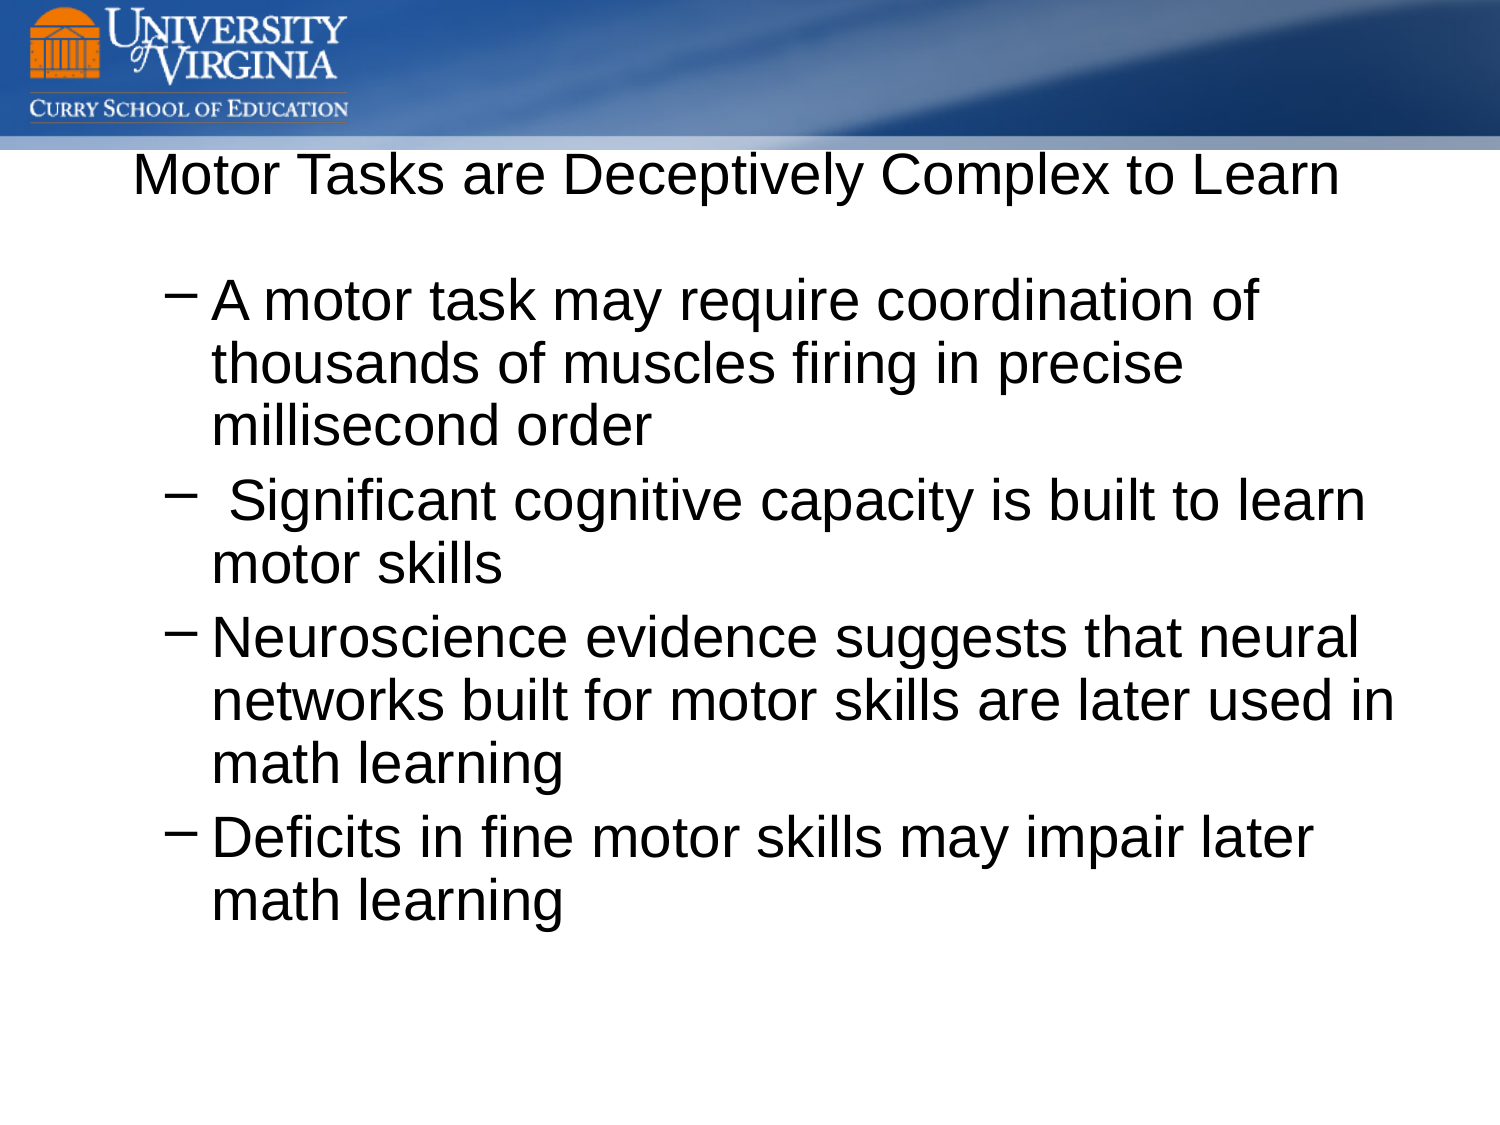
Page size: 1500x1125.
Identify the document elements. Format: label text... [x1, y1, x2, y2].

list A motor task may require coordination of thousands of muscles firing in precise millisecond order Significant cognitive capacity is built to learn motor skills Neuroscience evidence suggests that neural networks built for motor skills are later used in math learning Deficits in fine motor skills may impair later math learning [74, 262, 1426, 1006]
picture [0, 0, 1500, 150]
title Motor Tasks are Deceptively Complex to Learn [62, 112, 1413, 301]
